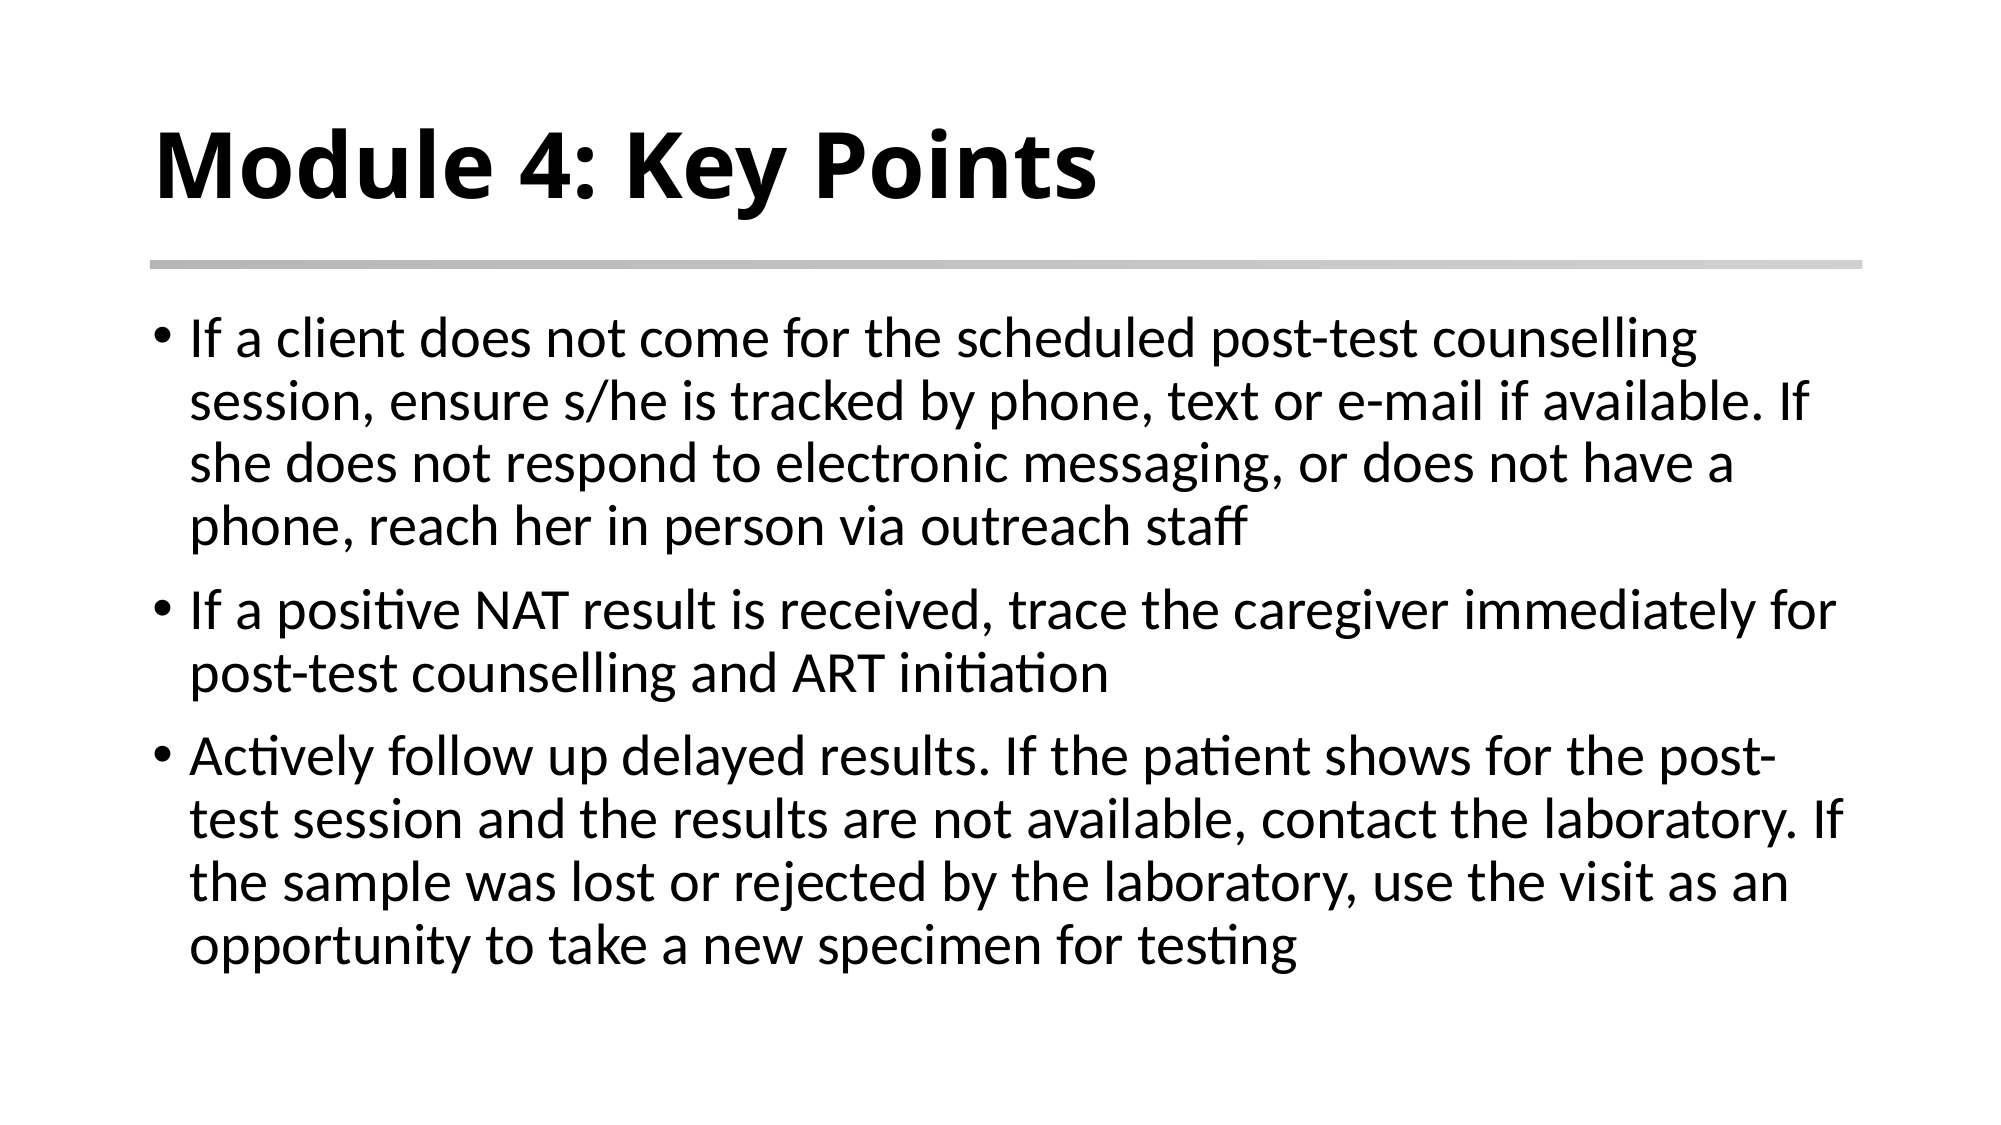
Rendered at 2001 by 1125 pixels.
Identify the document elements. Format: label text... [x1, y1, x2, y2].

list If a client does not come for the scheduled post-test counselling session, ensure s/he is tracked by phone, text or e-mail if available. If she does not respond to electronic messaging, or does not have a phone, reach her in person via outreach staff If a positive NAT result is received, trace the caregiver immediately for post-test counselling and ART initiation Actively follow up delayed results. If the patient shows for the post-test session and the results are not available, contact the laboratory. If the sample was lost or rejected by the laboratory, use the visit as an opportunity to take a new specimen for testing [137, 299, 1863, 1014]
title Module 4: Key Points [137, 59, 1863, 278]
